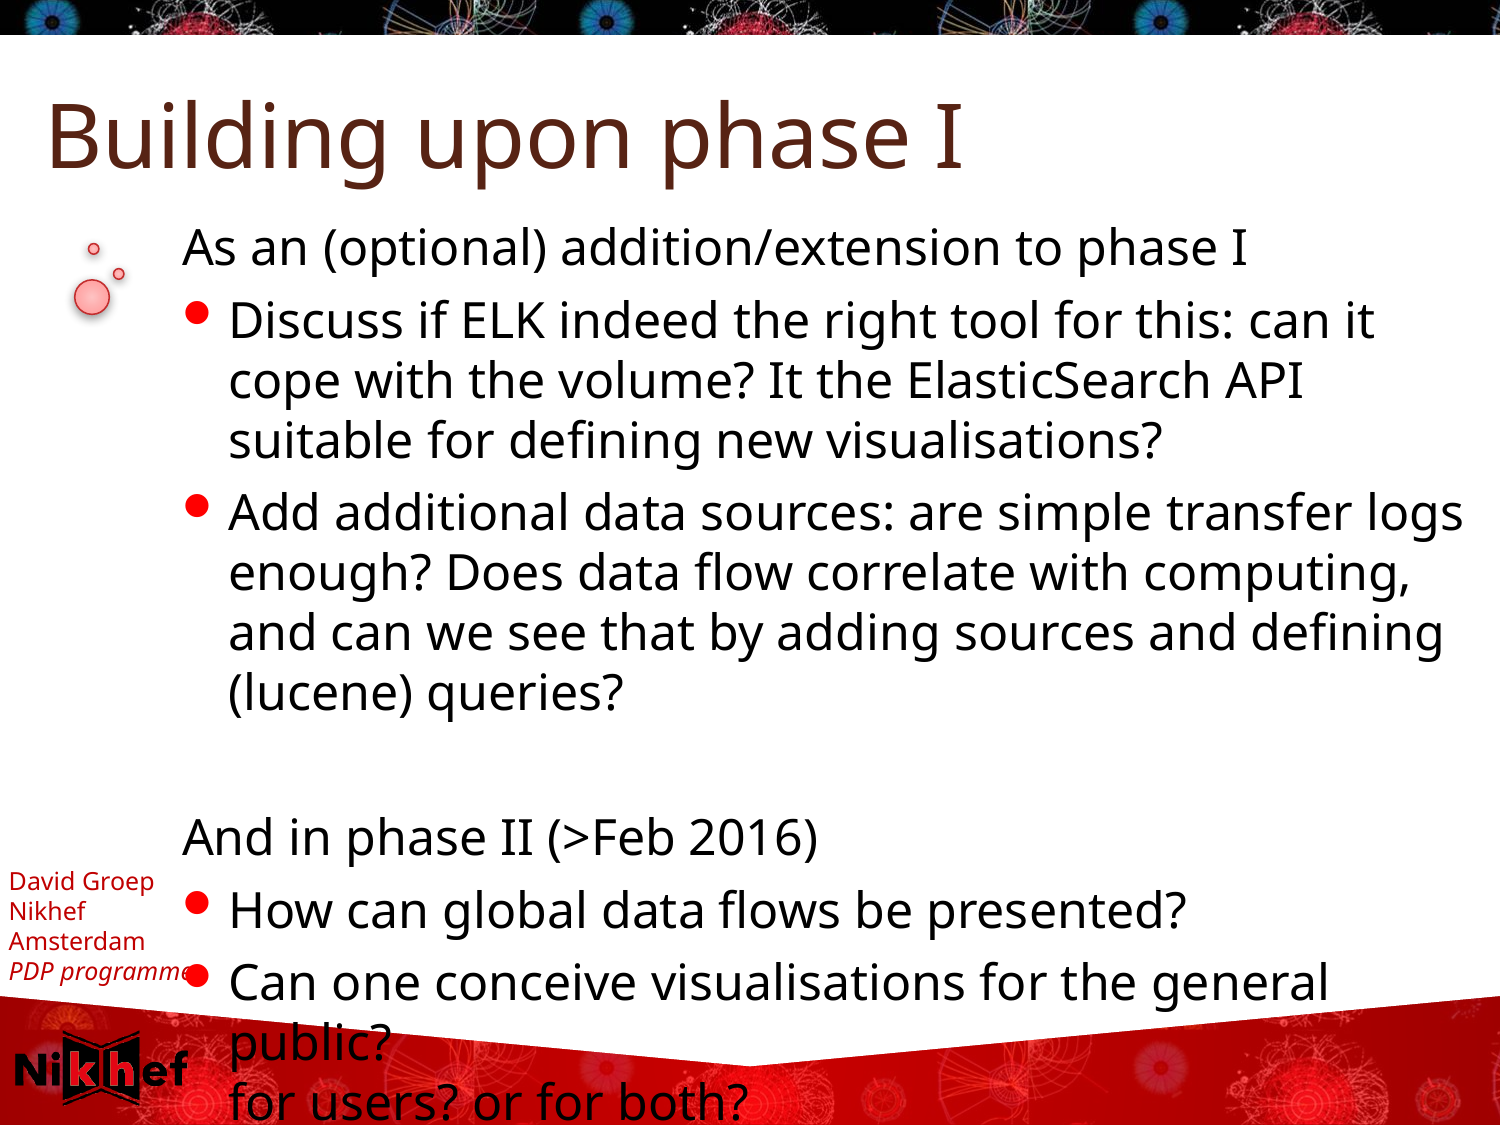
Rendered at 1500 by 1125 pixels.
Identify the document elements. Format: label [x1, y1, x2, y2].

picture [15, 1030, 188, 1106]
picture [0, 0, 1500, 35]
title [29, 45, 1466, 220]
text_box [356, 1030, 450, 1125]
text_box [531, 1047, 634, 1125]
text_box [866, 1047, 969, 1125]
text_box [1050, 1030, 1144, 1125]
list [153, 208, 1483, 1002]
text_box [426, 1037, 540, 1125]
text_box [960, 1037, 1074, 1125]
